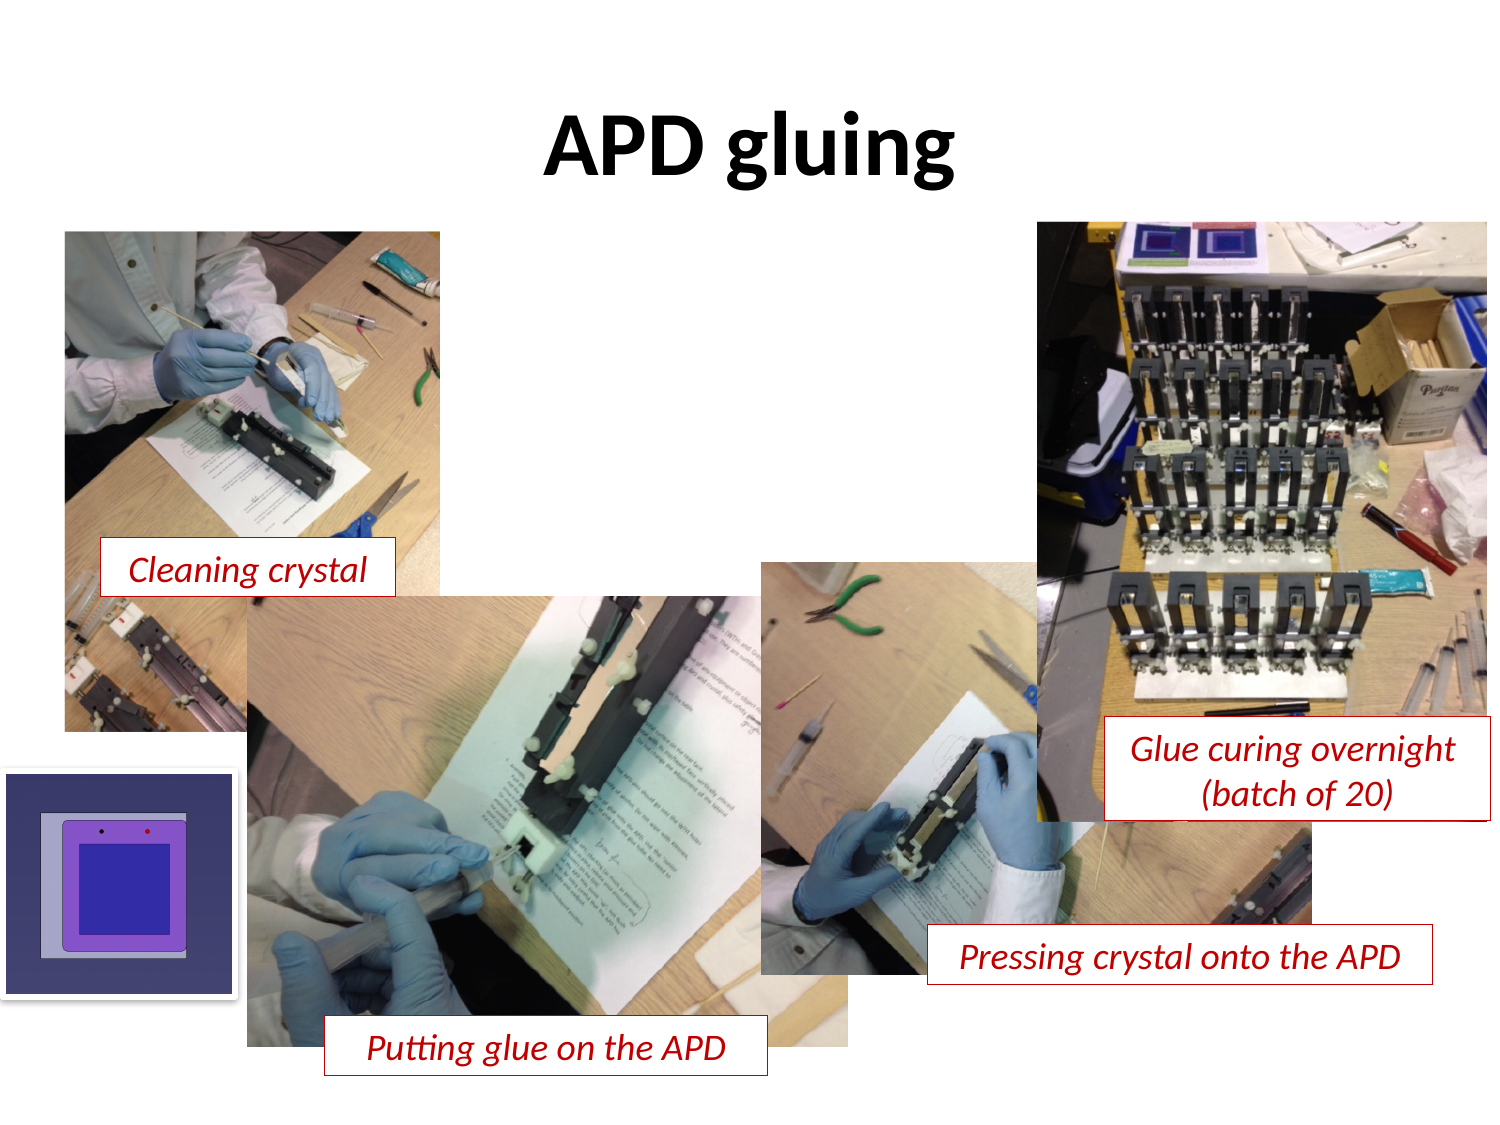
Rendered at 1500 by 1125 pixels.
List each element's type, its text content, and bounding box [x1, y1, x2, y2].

text_box Pressing crystal onto the APD [1306, 924, 1433, 985]
picture [2, 222, 1500, 1047]
title APD gluing [75, 45, 1425, 233]
picture [5, 773, 233, 994]
text_box Putting glue on the APD [324, 1054, 768, 1076]
text_box Glue curing overnight (batch of 20) [1318, 754, 1491, 822]
